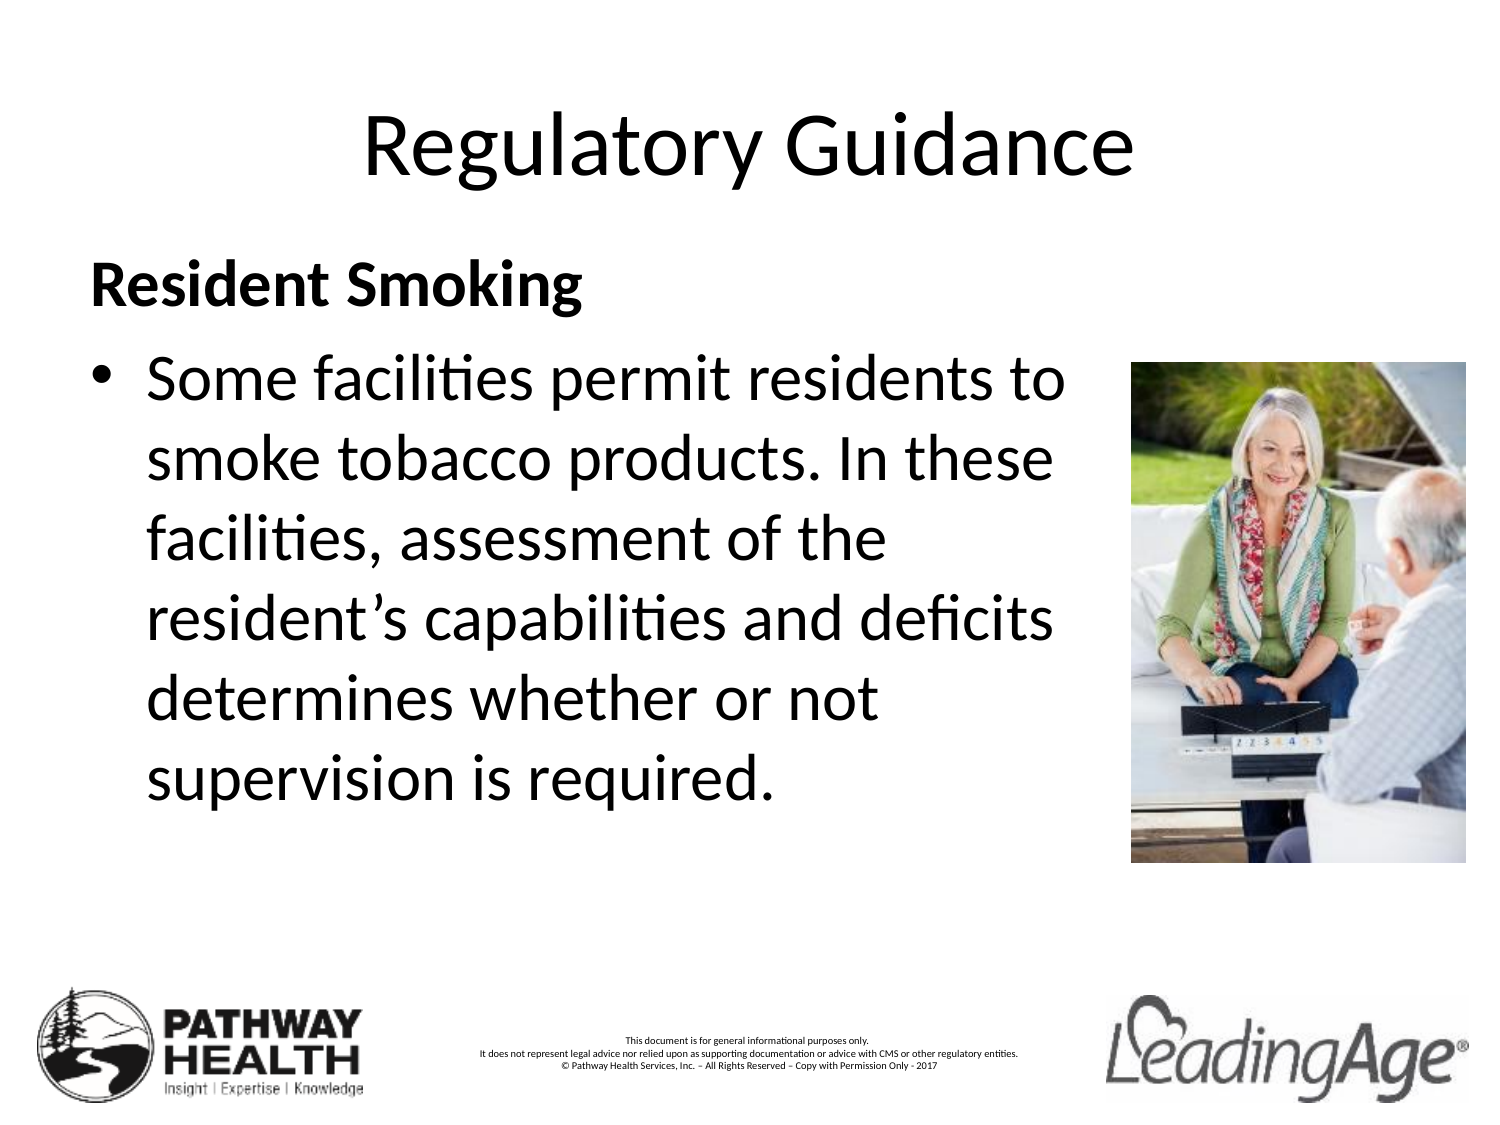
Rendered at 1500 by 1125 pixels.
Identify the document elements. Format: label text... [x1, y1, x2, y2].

picture [37, 986, 363, 1103]
list Resident Smoking Some facilities permit residents to smoke tobacco products. In these facilities, assessment of the resident’s capabilities and deficits determines whether or not supervision is required. [75, 232, 1163, 1050]
title Regulatory Guidance [75, 45, 1425, 233]
picture [1106, 995, 1469, 1103]
picture [1131, 362, 1466, 863]
